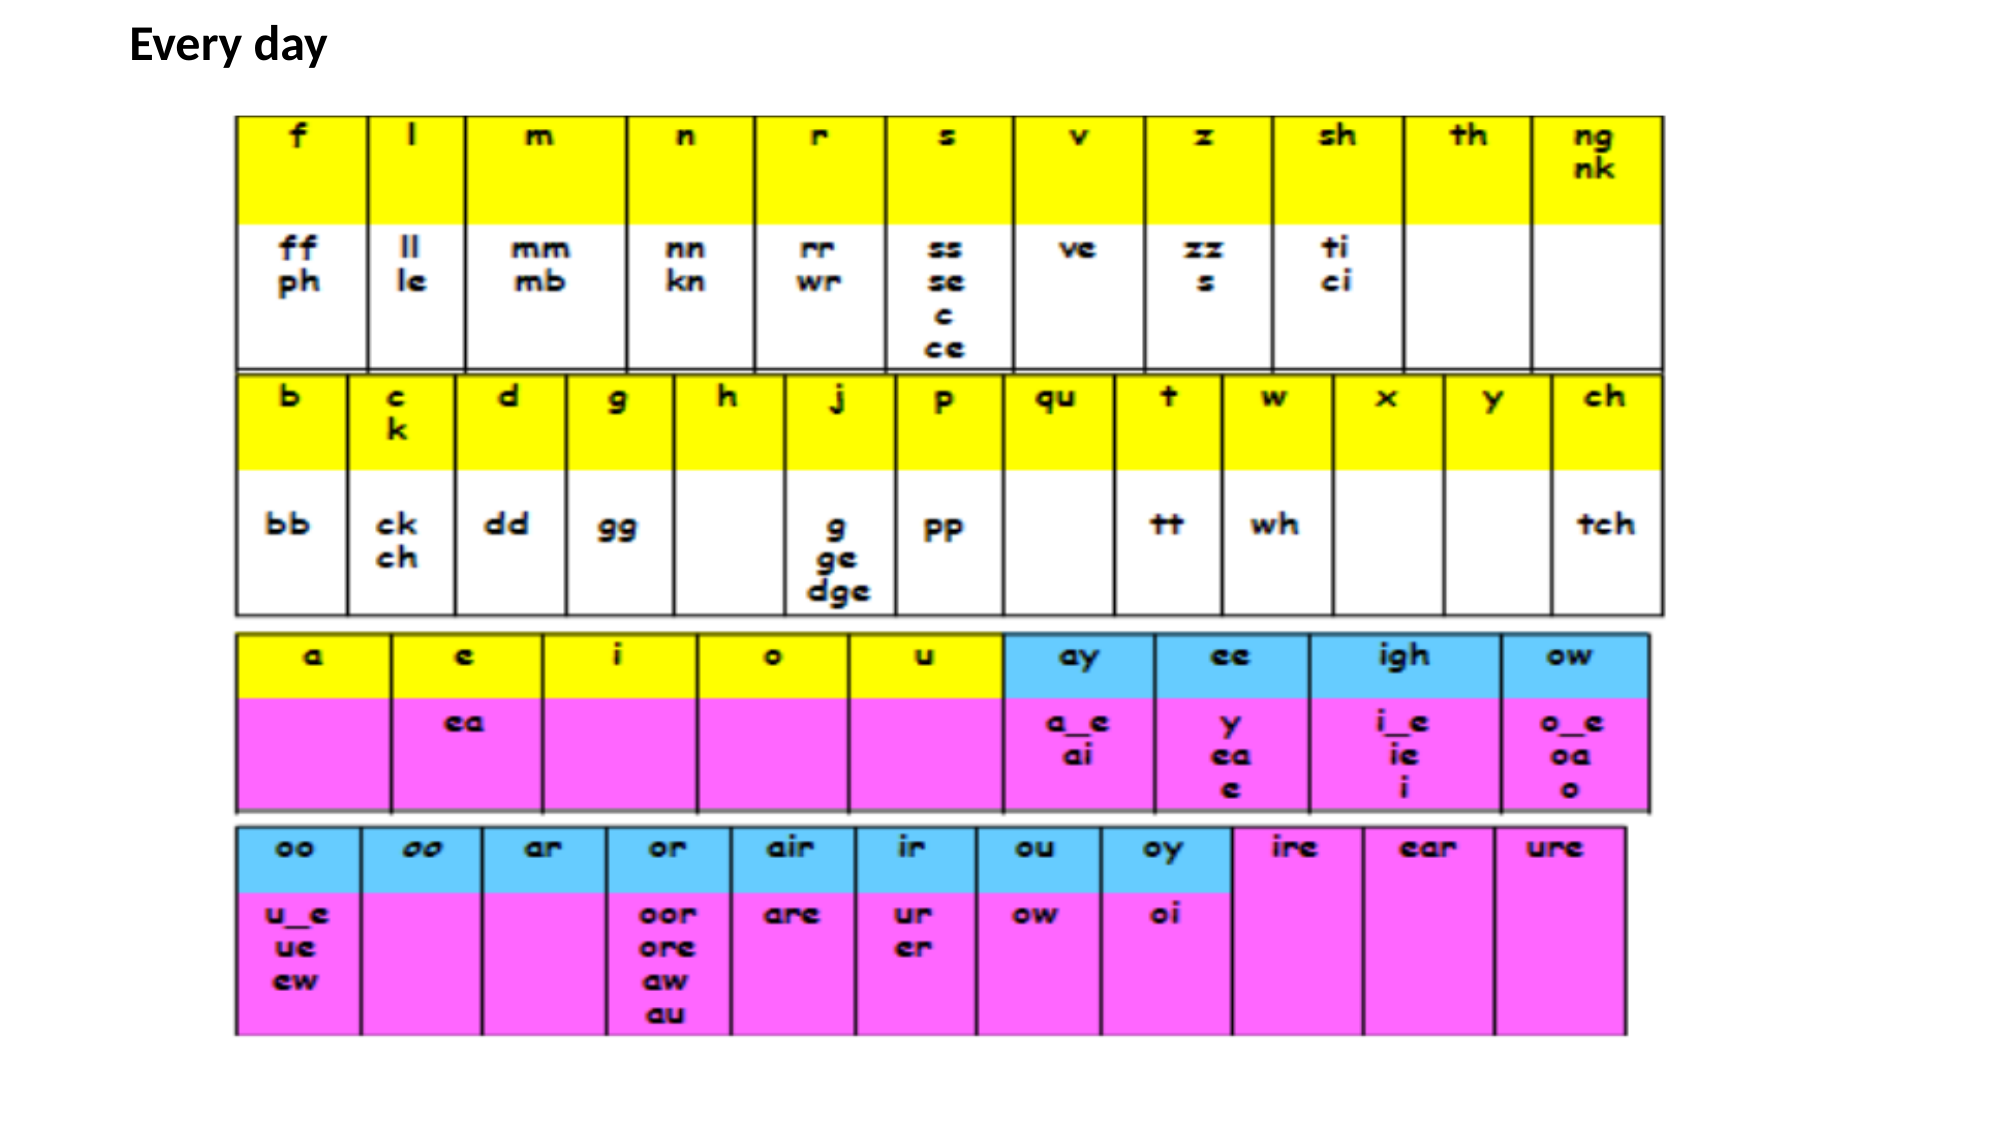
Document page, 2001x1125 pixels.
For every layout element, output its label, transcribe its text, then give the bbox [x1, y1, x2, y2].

picture [95, 60, 1788, 1065]
text_box Every day [114, 2, 390, 60]
